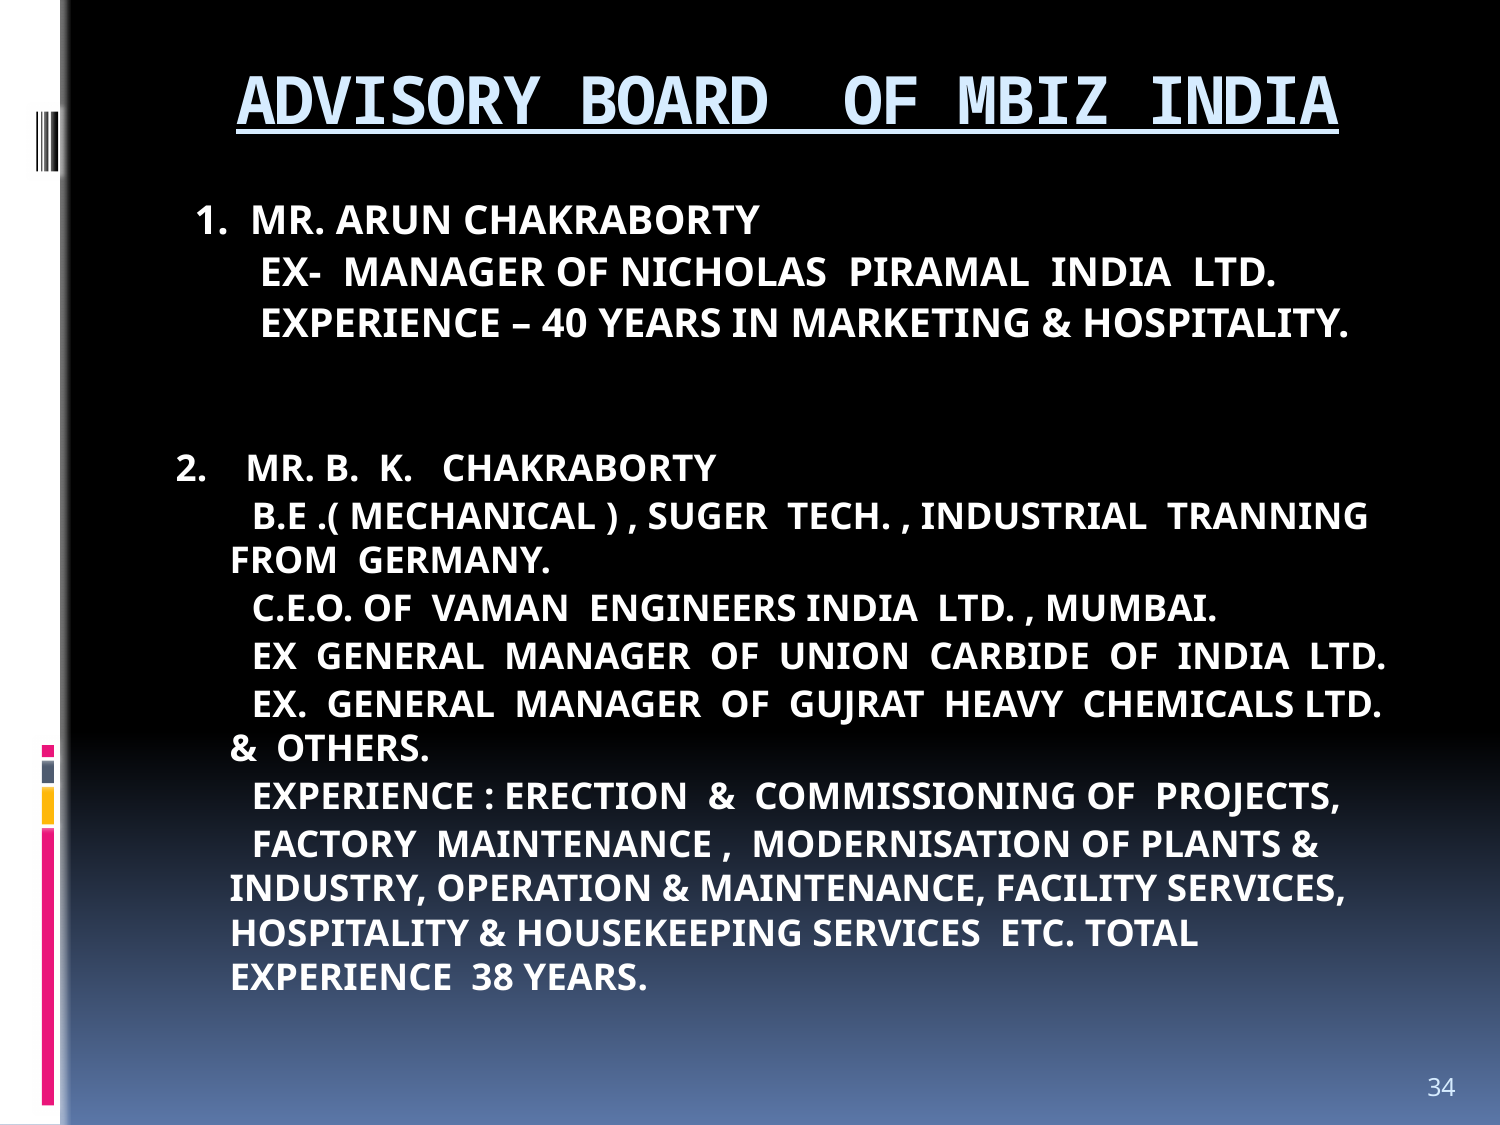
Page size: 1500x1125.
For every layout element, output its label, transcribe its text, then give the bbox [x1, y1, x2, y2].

list 1. MR. ARUN CHAKRABORTY EX- MANAGER OF NICHOLAS PIRAMAL INDIA LTD. EXPERIENCE – 40 YEARS IN MARKETING & HOSPITALITY. 2. MR. B. K. CHAKRABORTY B.E .( MECHANICAL ) , SUGER TECH. , INDUSTRIAL TRANNING FROM GERMANY. C.E.O. OF VAMAN ENGINEERS INDIA LTD. , MUMBAI. EX GENERAL MANAGER OF UNION CARBIDE OF INDIA LTD. EX. GENERAL MANAGER OF GUJRAT HEAVY CHEMICALS LTD. & OTHERS. EXPERIENCE : ERECTION & COMMISSIONING OF PROJECTS, FACTORY MAINTENANCE , MODERNISATION OF PLANTS & INDUSTRY, OPERATION & MAINTENANCE, FACILITY SERVICES, HOSPITALITY & HOUSEKEEPING SERVICES ETC. TOTAL EXPERIENCE 38 YEARS. [150, 187, 1425, 1043]
slide_number 34 [1412, 1052, 1488, 1113]
title ADVISORY BOARD OF MBIZ INDIA [150, 50, 1425, 150]
